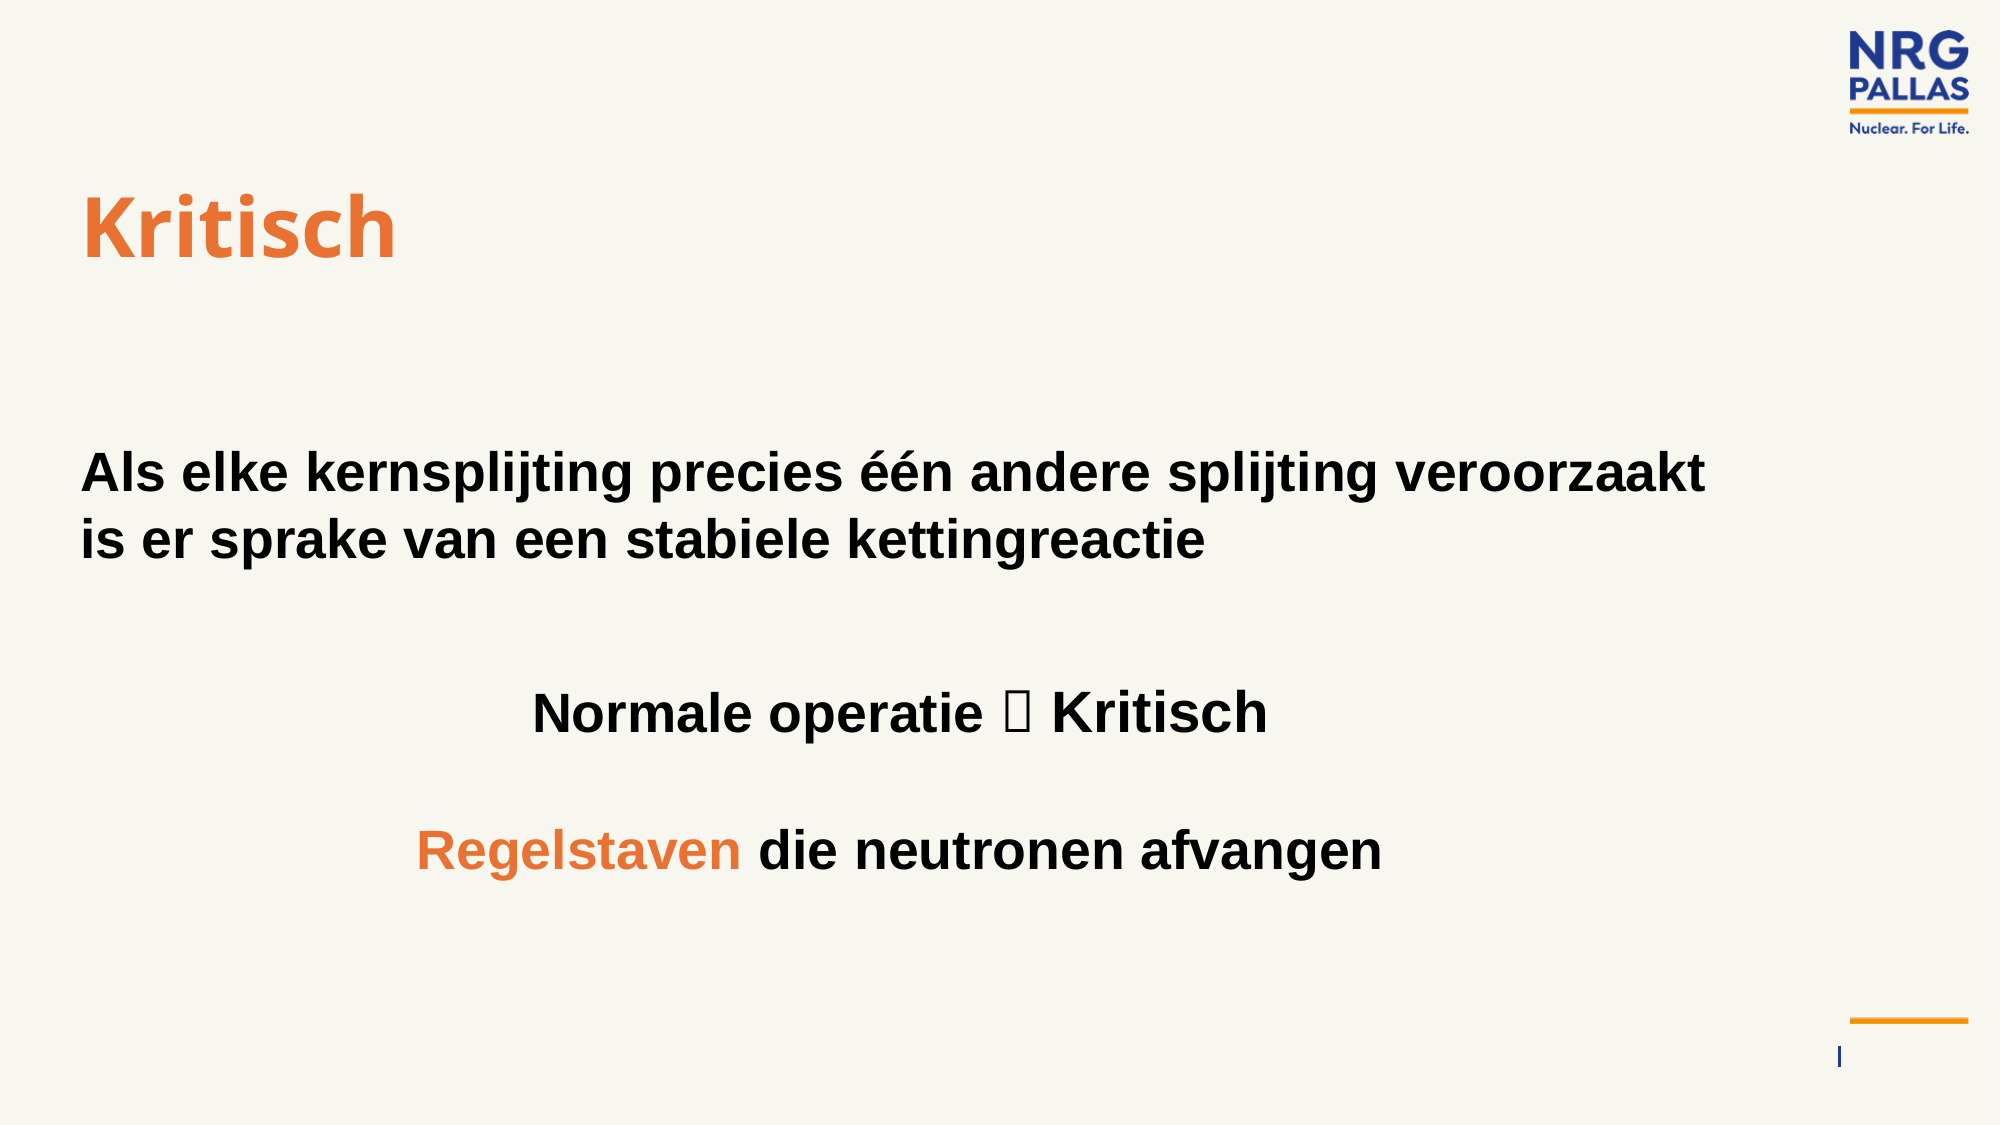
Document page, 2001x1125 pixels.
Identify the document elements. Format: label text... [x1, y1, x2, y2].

picture [1850, 30, 1969, 134]
list Als elke kernsplijting precies één andere splijting veroorzaakt is er sprake van een stabiele kettingreactie Normale operatie  Kritisch Regelstaven die neutronen afvangen [65, 428, 1736, 1113]
picture [1850, 1010, 1969, 1024]
title Kritisch [65, 120, 1481, 384]
